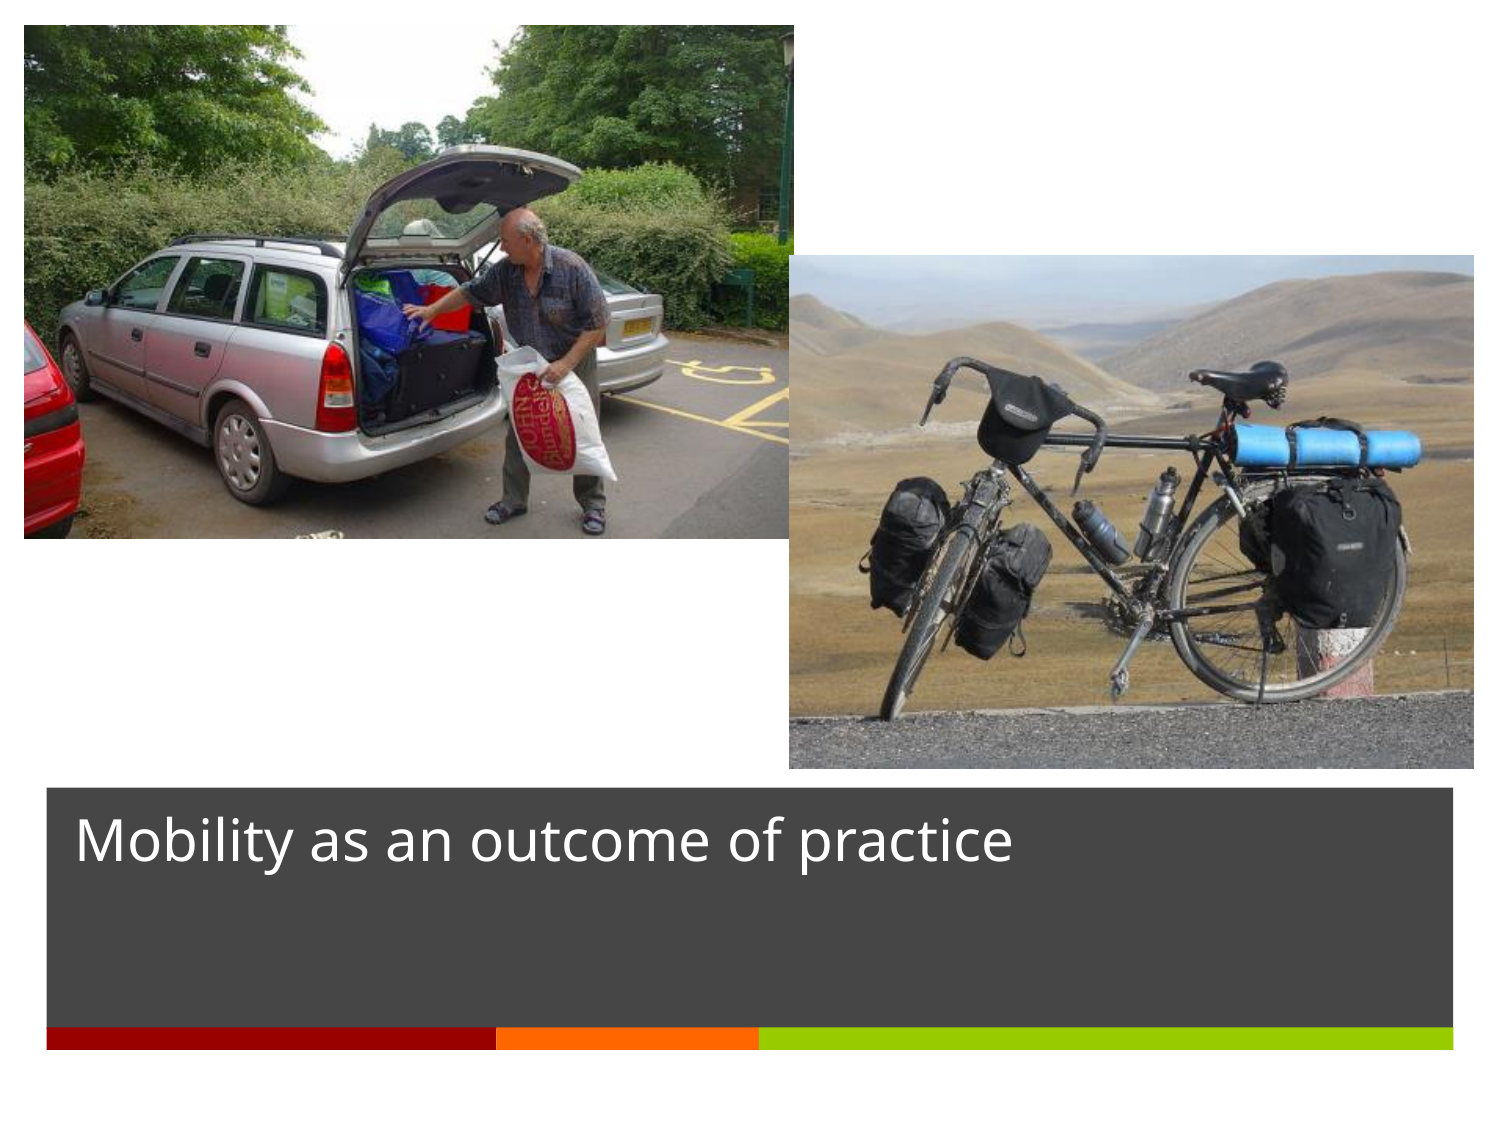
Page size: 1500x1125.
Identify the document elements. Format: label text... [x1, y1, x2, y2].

title Mobility as an outcome of practice [59, 787, 1431, 881]
picture [0, 25, 1474, 770]
